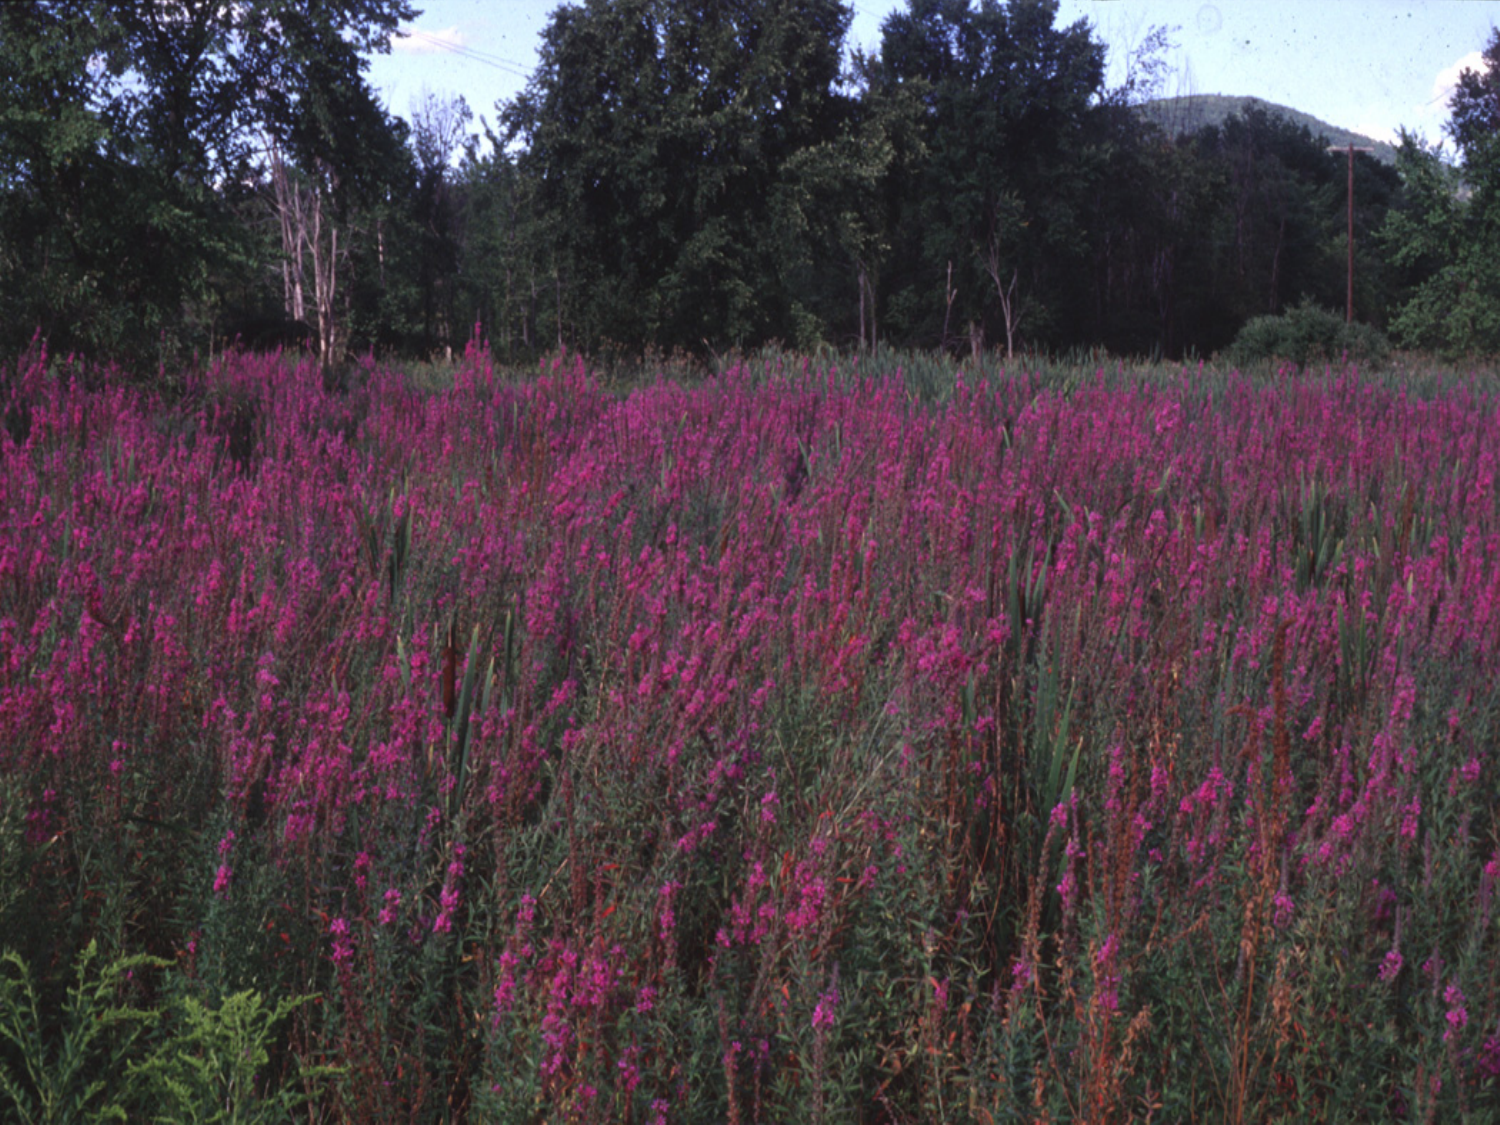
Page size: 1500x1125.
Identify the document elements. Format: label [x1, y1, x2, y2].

list [0, 0, 1500, 1125]
